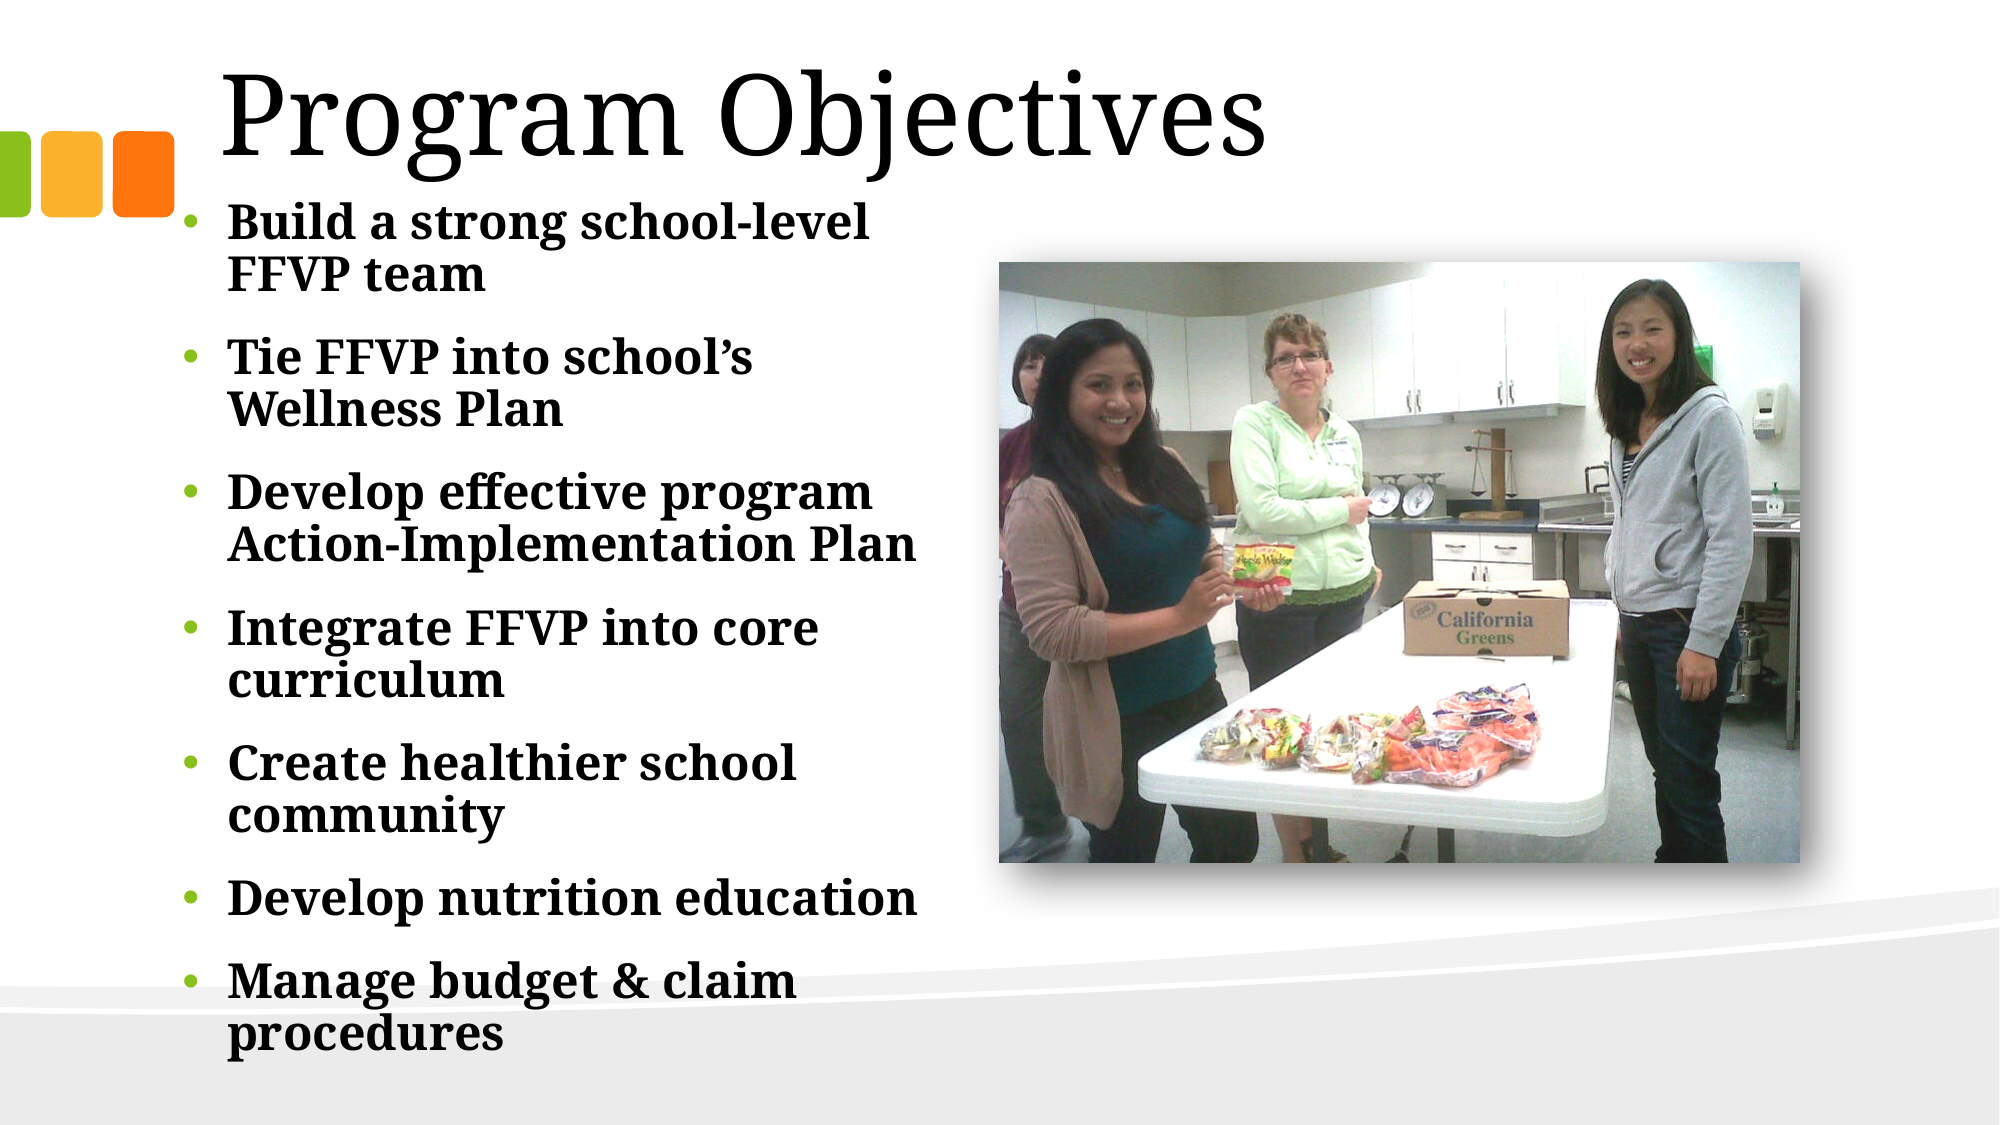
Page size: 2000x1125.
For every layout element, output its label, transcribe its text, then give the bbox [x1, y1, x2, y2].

list Build a strong school-level FFVP team Tie FFVP into school’s Wellness Plan Develop effective program Action-Implementation Plan Integrate FFVP into core curriculum Create healthier school community Develop nutrition education Manage budget & claim procedures [162, 187, 1000, 1075]
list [999, 187, 1800, 938]
title Program Objectives [199, 24, 1800, 187]
